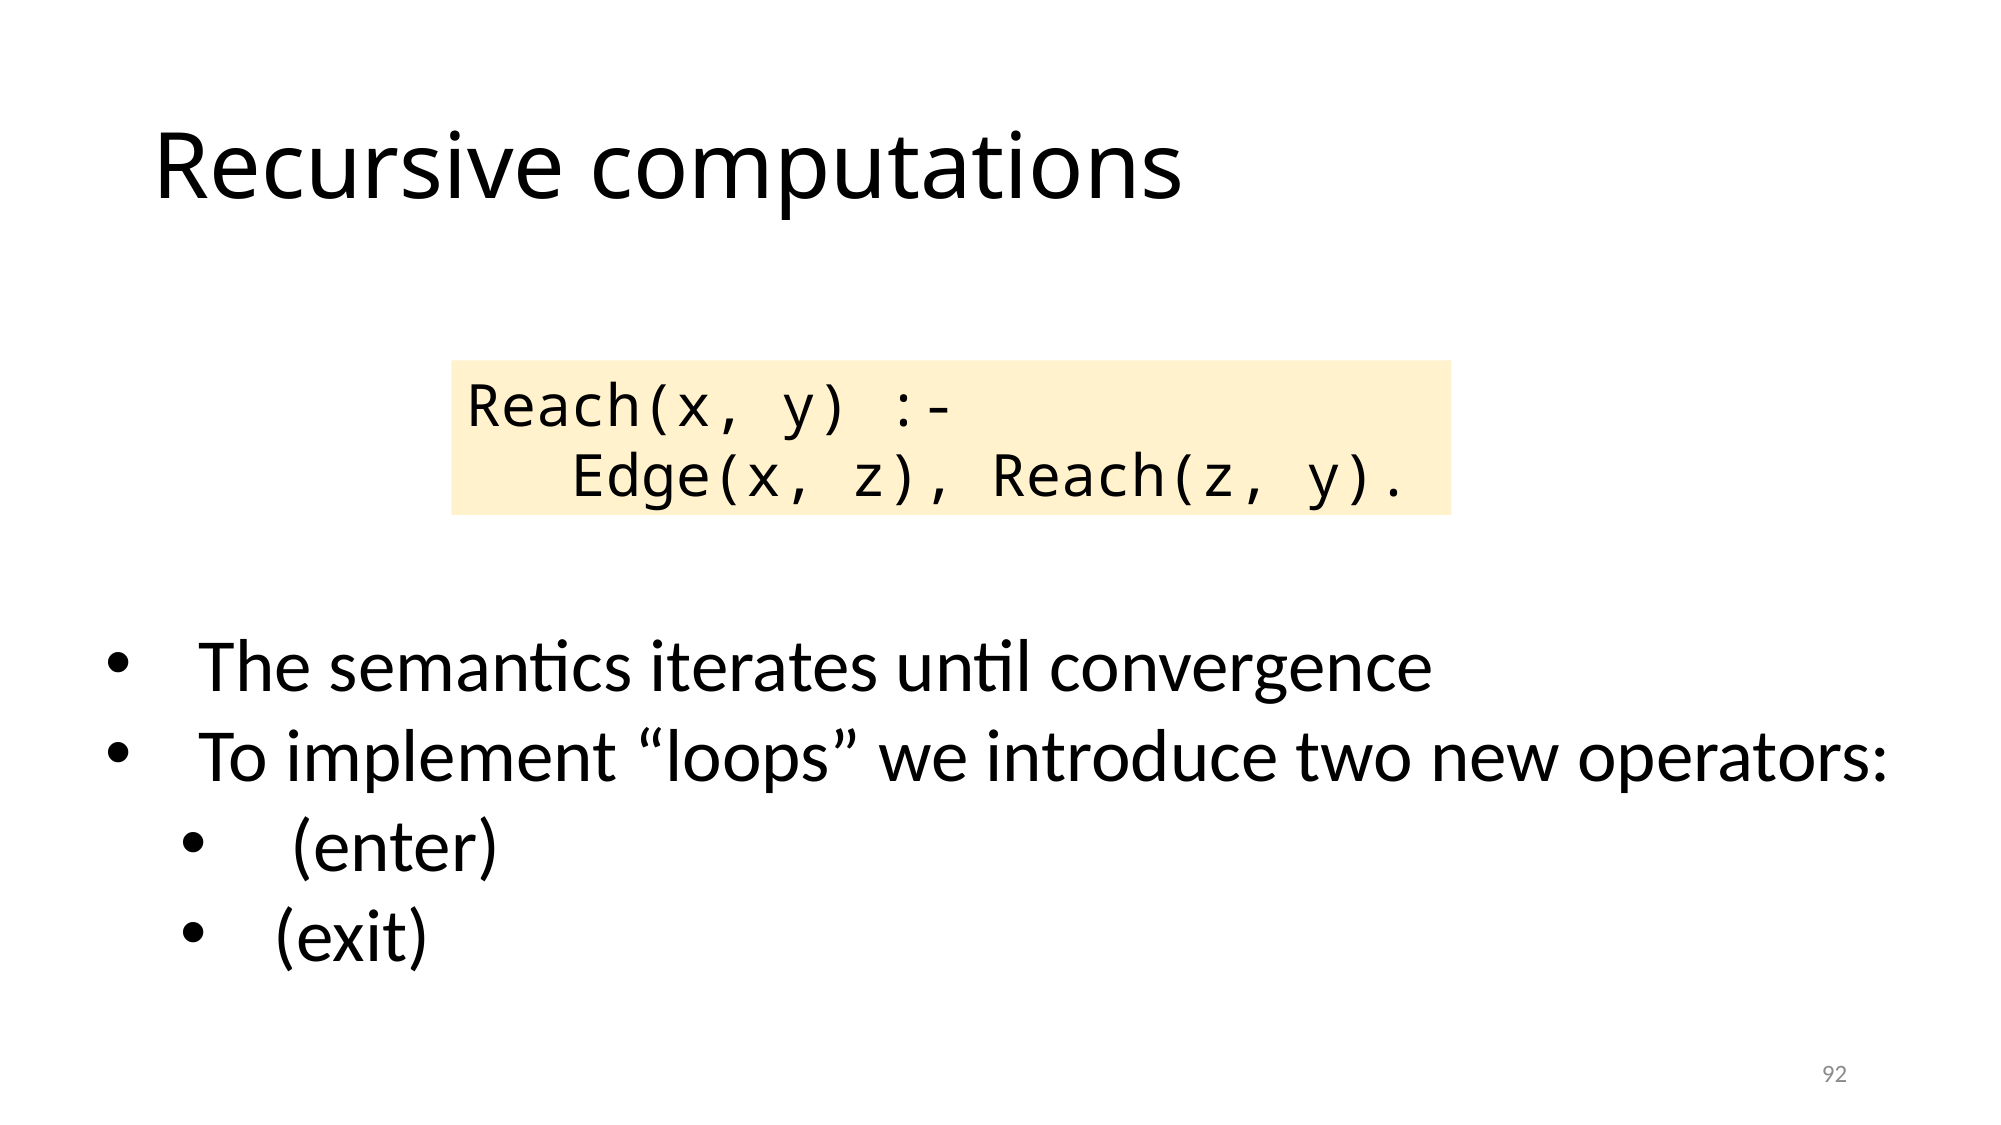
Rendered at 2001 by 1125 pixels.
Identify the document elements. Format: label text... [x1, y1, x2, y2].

slide_number 92 [1798, 1042, 1863, 1103]
title Recursive computations [137, 59, 1863, 278]
text_box Reach(x, y) :- Edge(x, z), Reach(z, y). [451, 360, 1452, 515]
